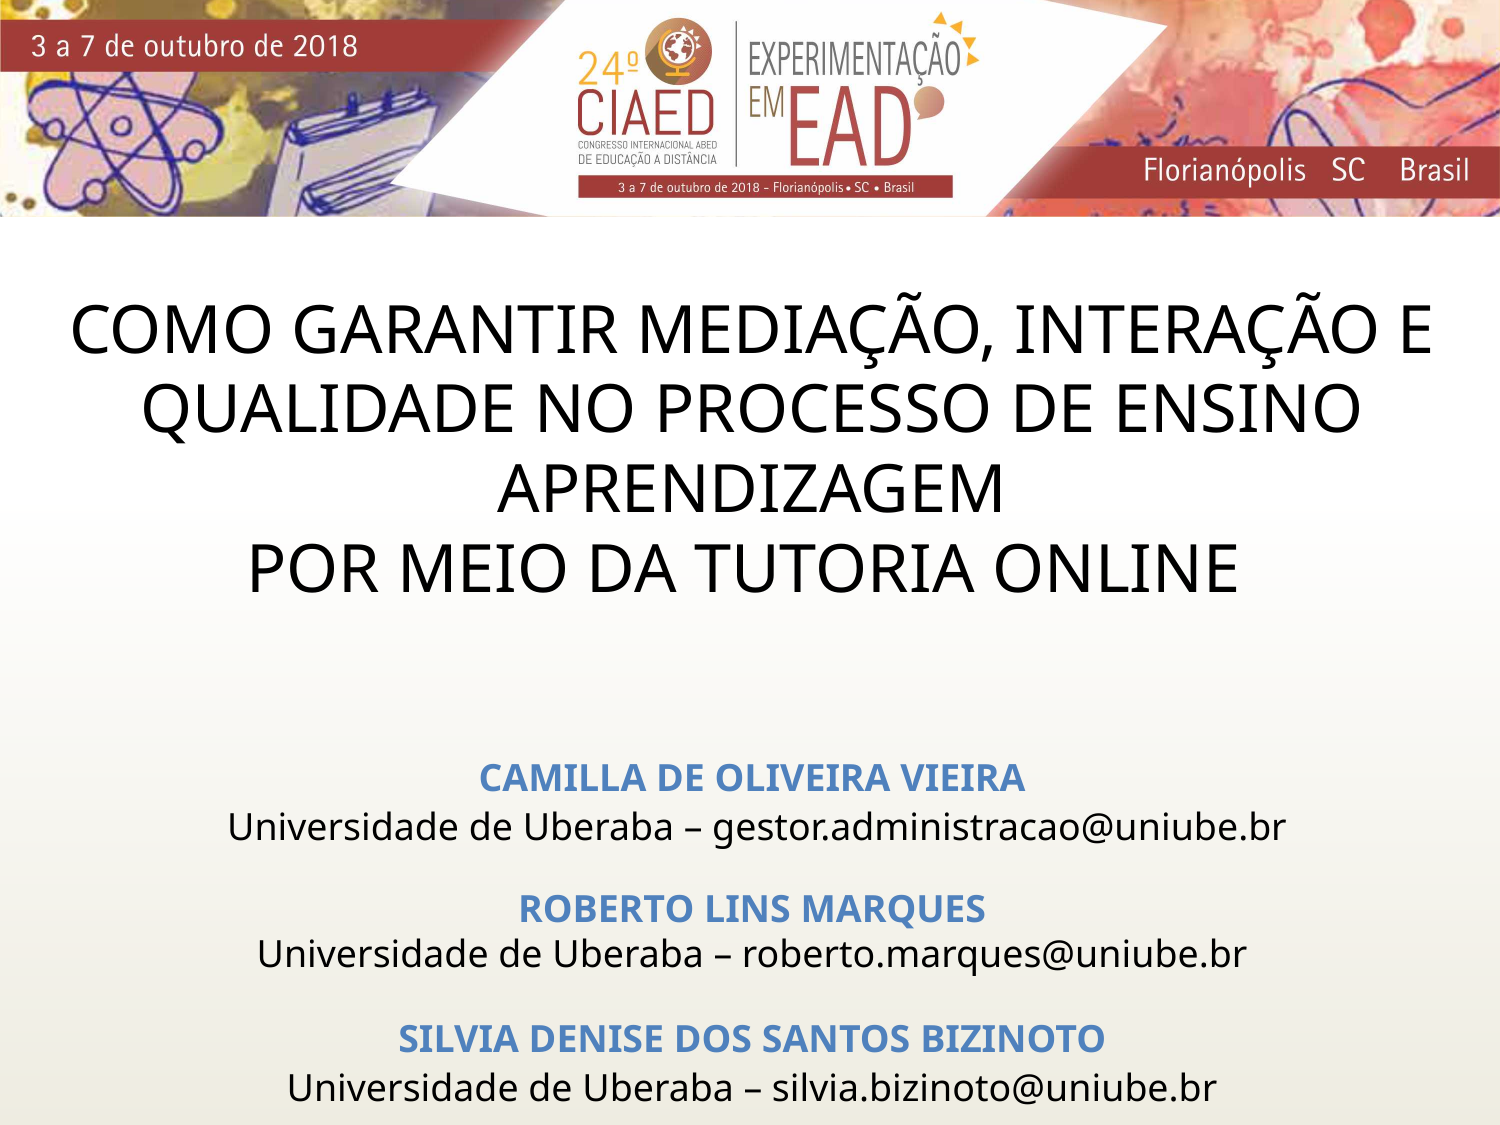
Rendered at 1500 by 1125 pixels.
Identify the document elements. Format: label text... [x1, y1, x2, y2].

picture [0, 0, 1500, 217]
text_box COMO GARANTIR MEDIAÇÃO, INTERAÇÃO E QUALIDADE NO PROCESSO DE ENSINO APRENDIZAGEM POR MEIO DA TUTORIA ONLINE CAMILLA DE OLIVEIRA VIEIRA Universidade de Uberaba – gestor.administracao@uniube.br ROBERTO LINS MARQUES Universidade de Uberaba – roberto.marques@uniube.br SILVIA DENISE DOS SANTOS BIZINOTO Universidade de Uberaba – silvia.bizinoto@uniube.br [17, 278, 1488, 1116]
